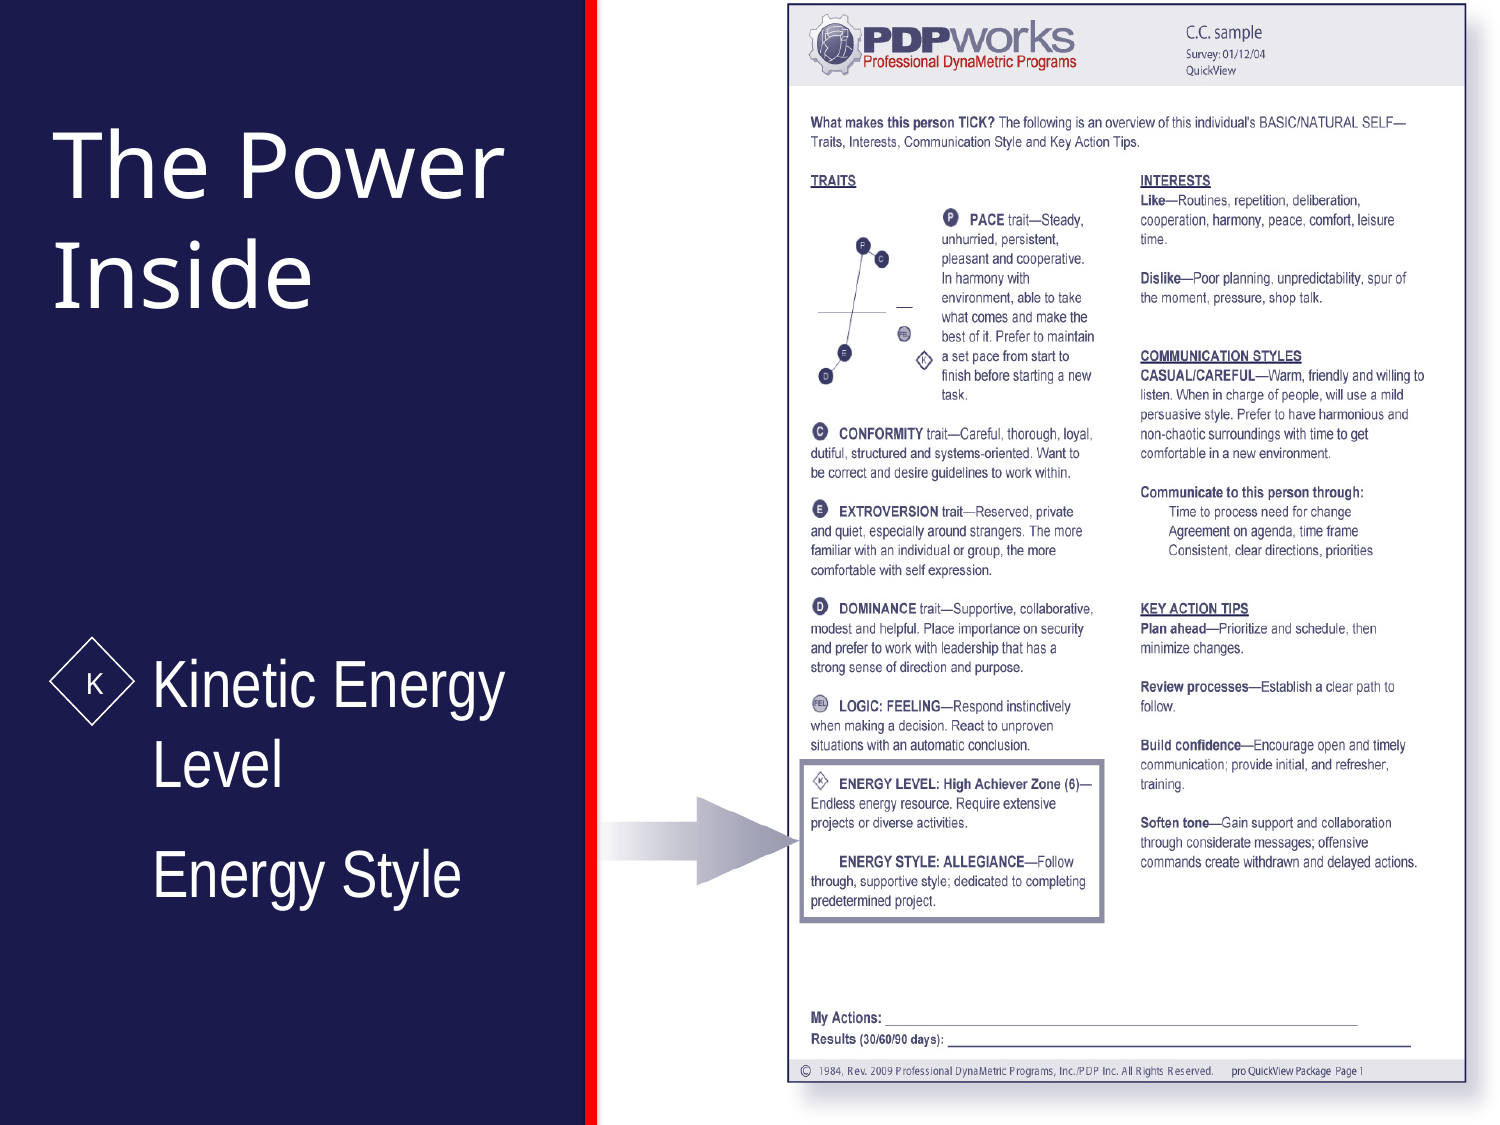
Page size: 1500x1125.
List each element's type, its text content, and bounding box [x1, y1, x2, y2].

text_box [49, 637, 138, 726]
text_box Kinetic Energy Level Energy Style [146, 634, 517, 793]
picture [594, 0, 1500, 1125]
text_box The Power Inside [37, 99, 563, 335]
text_box [0, 0, 580, 1125]
